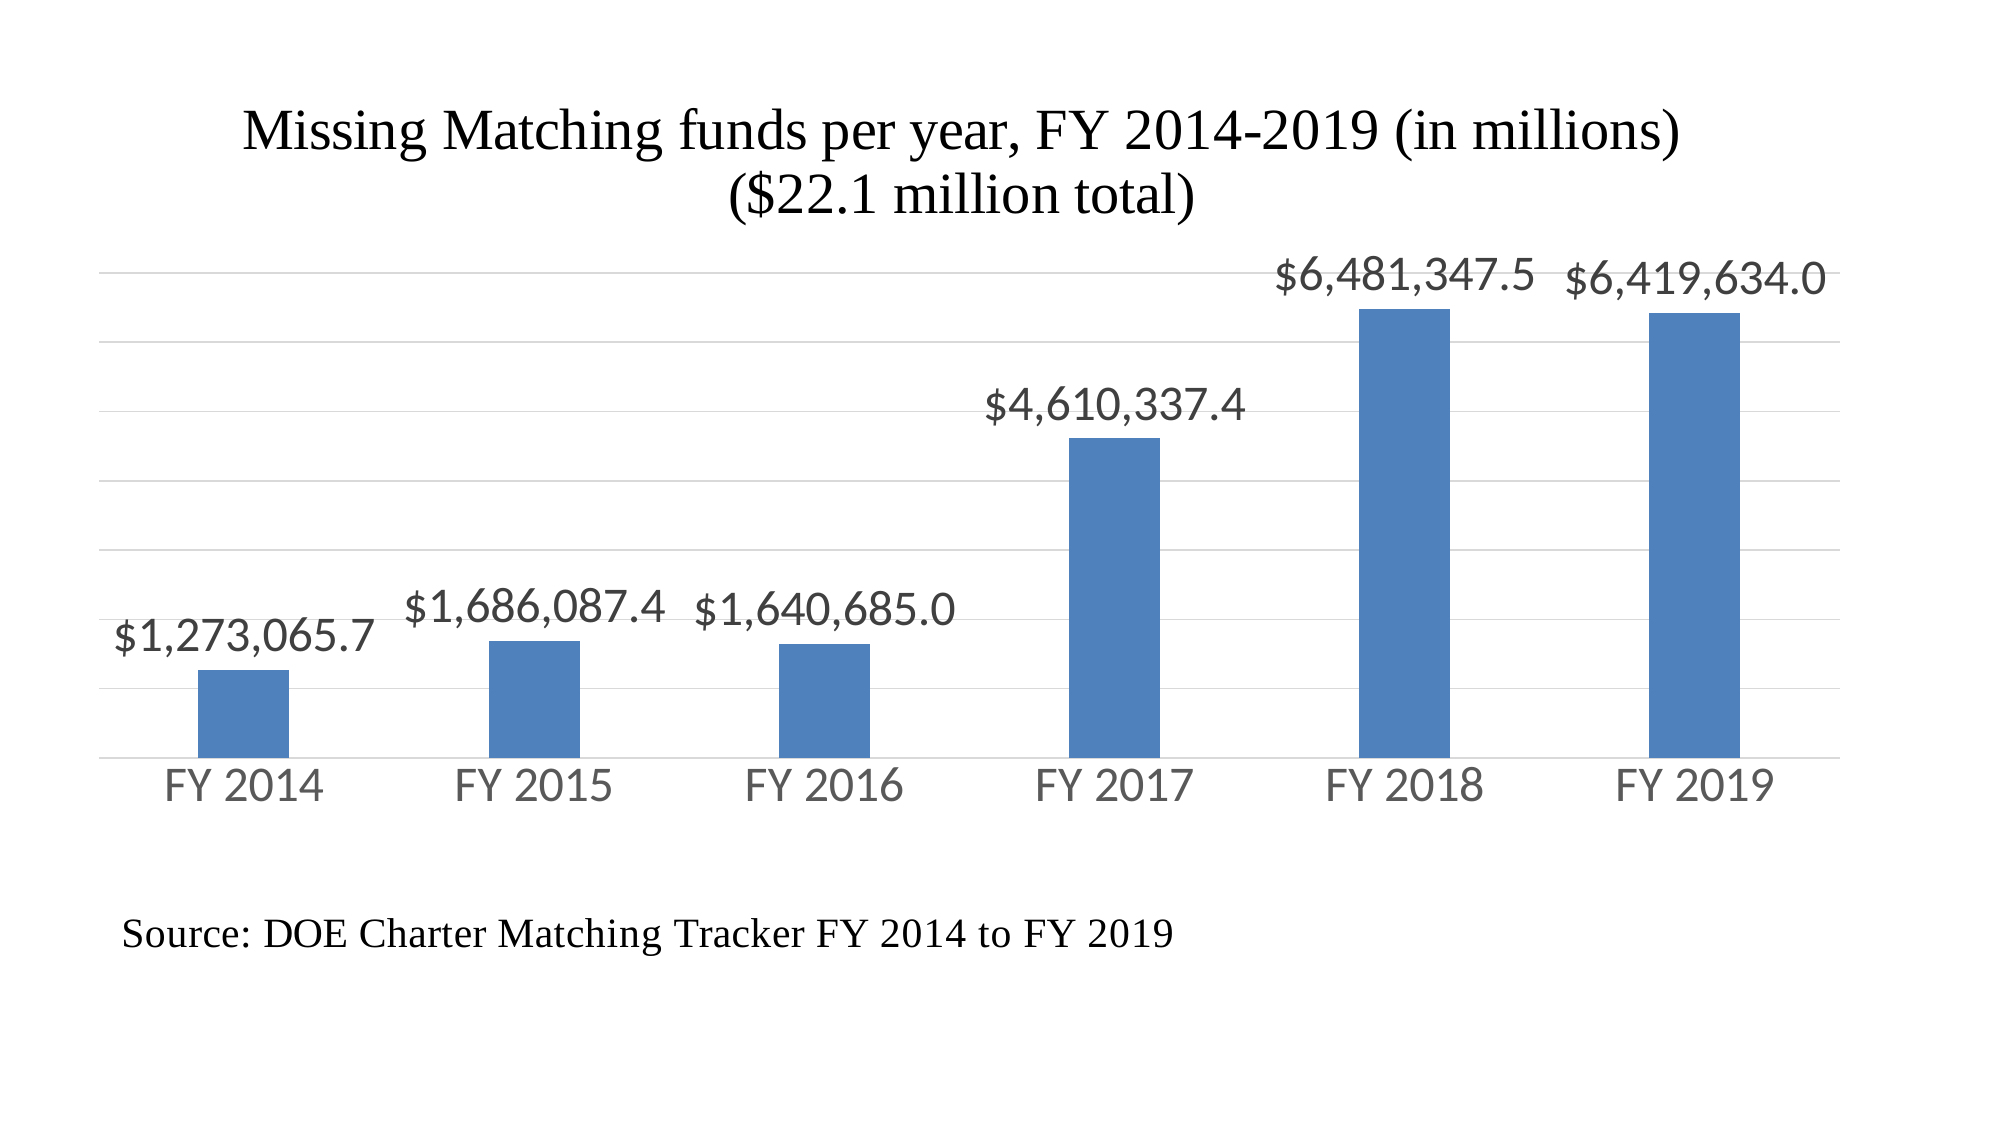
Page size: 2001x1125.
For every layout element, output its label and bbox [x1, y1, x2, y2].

chart [41, 74, 1877, 983]
